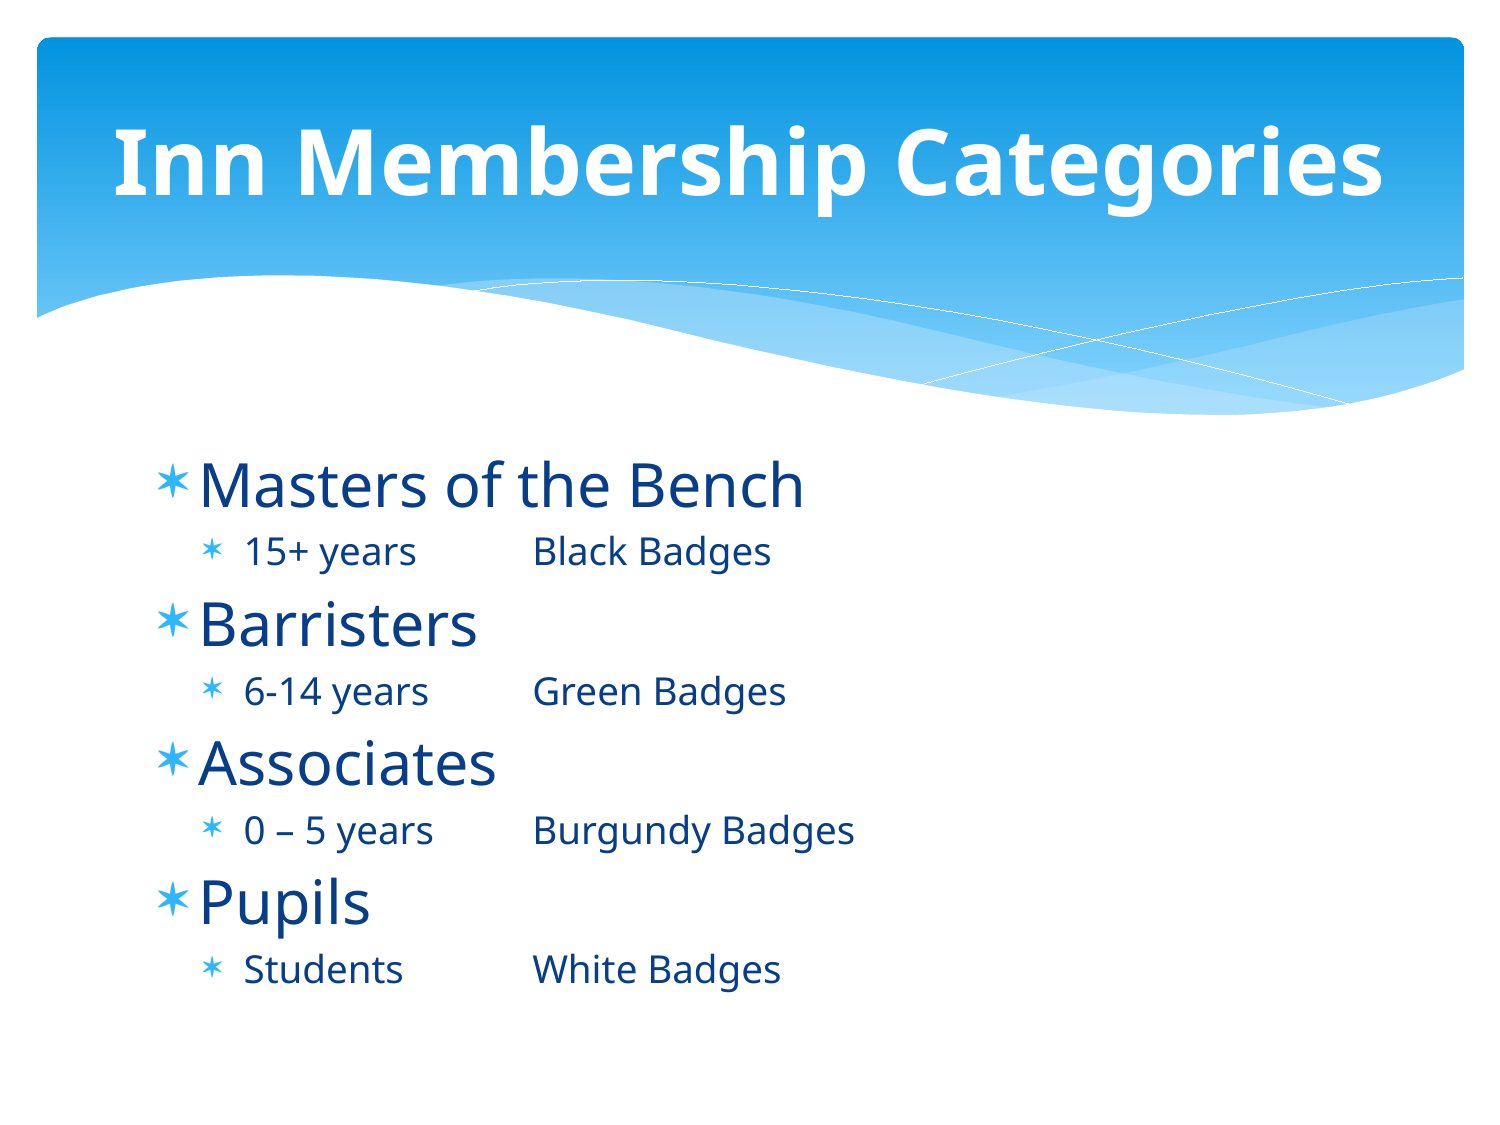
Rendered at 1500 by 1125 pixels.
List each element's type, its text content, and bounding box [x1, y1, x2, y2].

list Masters of the Bench 15+ years Black Badges Barristers 6-14 years Green Badges Associates 0 – 5 years Burgundy Badges Pupils Students White Badges [143, 438, 1359, 1005]
title Inn Membership Categories [75, 55, 1425, 261]
